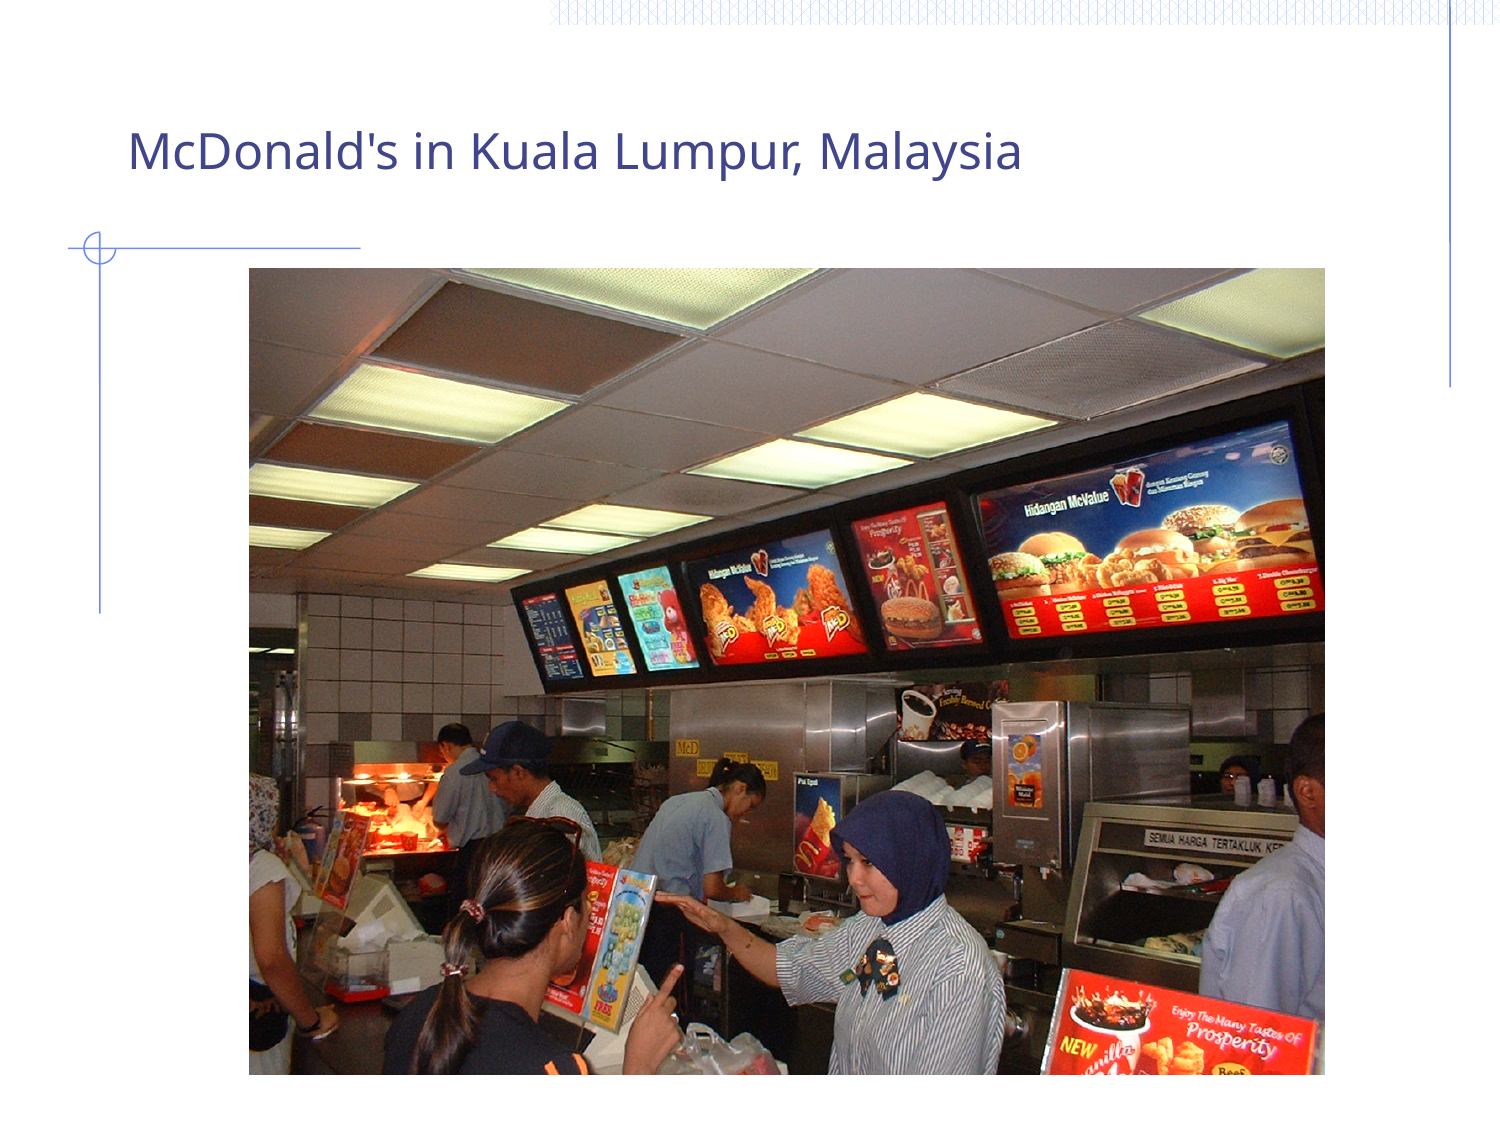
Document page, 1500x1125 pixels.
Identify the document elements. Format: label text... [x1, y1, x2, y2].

text_box McDonald's in Kuala Lumpur, Malaysia [112, 112, 1313, 188]
picture [249, 268, 1326, 1076]
